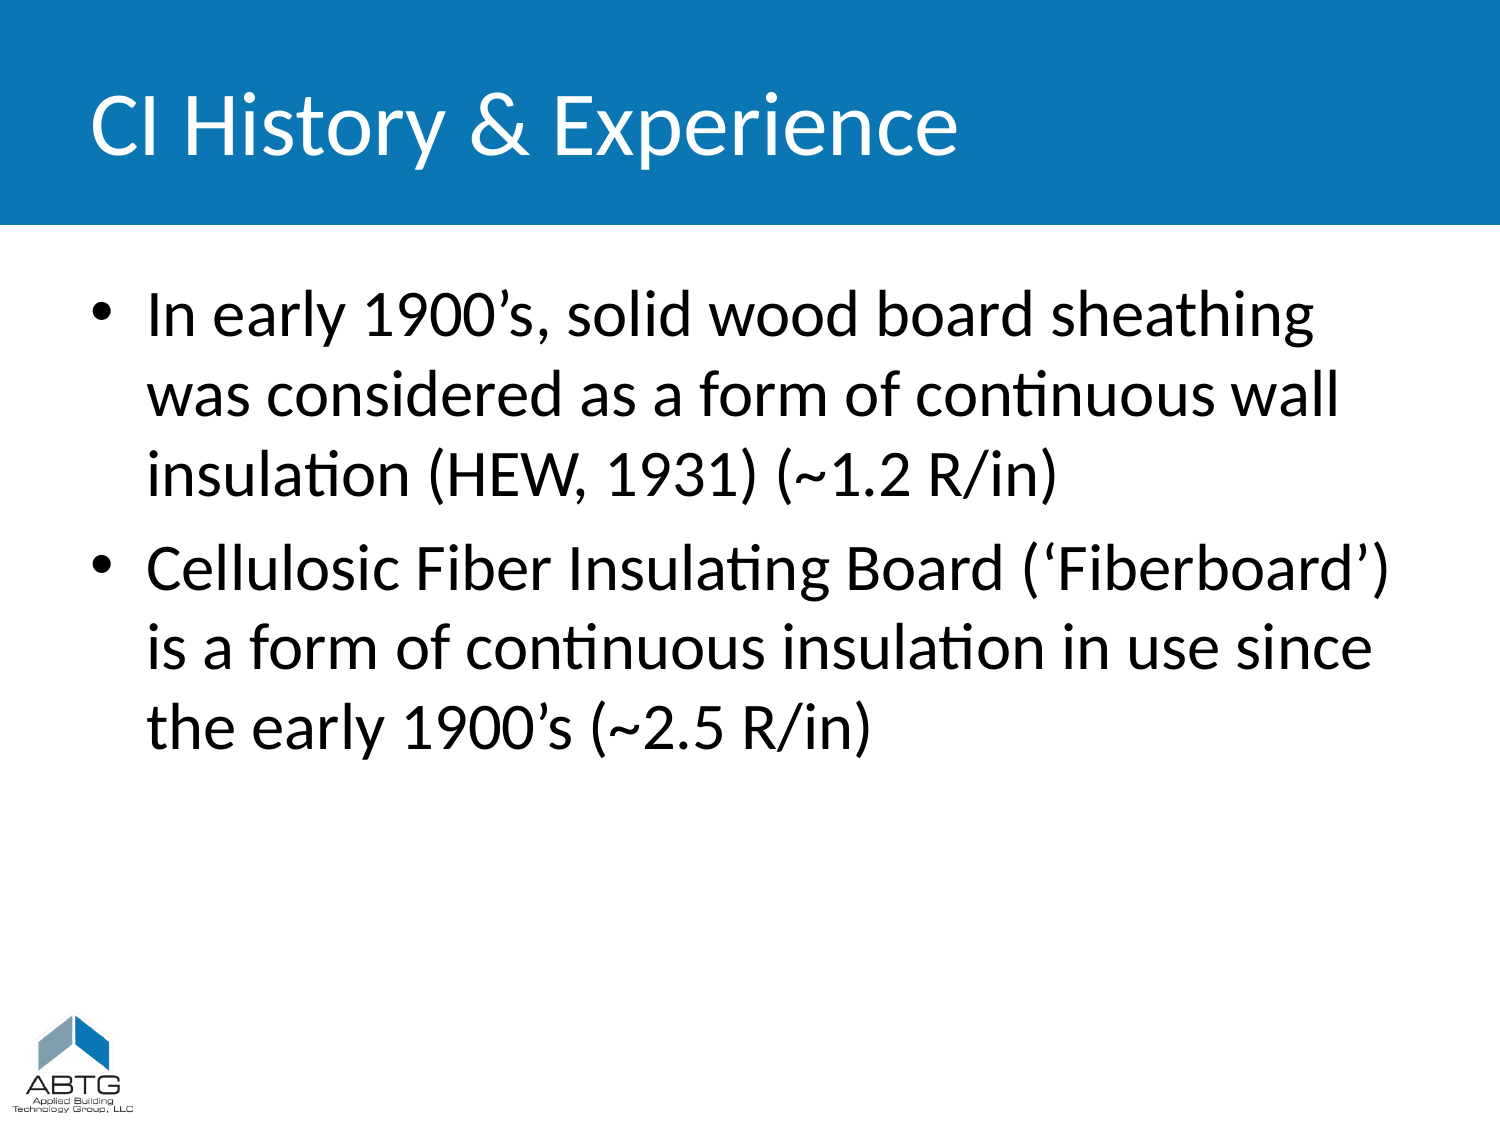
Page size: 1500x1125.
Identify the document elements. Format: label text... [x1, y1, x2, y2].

list In early 1900’s, solid wood board sheathing was considered as a form of continuous wall insulation (HEW, 1931) (~1.2 R/in) Cellulosic Fiber Insulating Board (‘Fiberboard’) is a form of continuous insulation in use since the early 1900’s (~2.5 R/in) [75, 262, 1425, 1005]
picture [12, 1010, 133, 1113]
title CI History & Experience [75, 24, 1425, 213]
